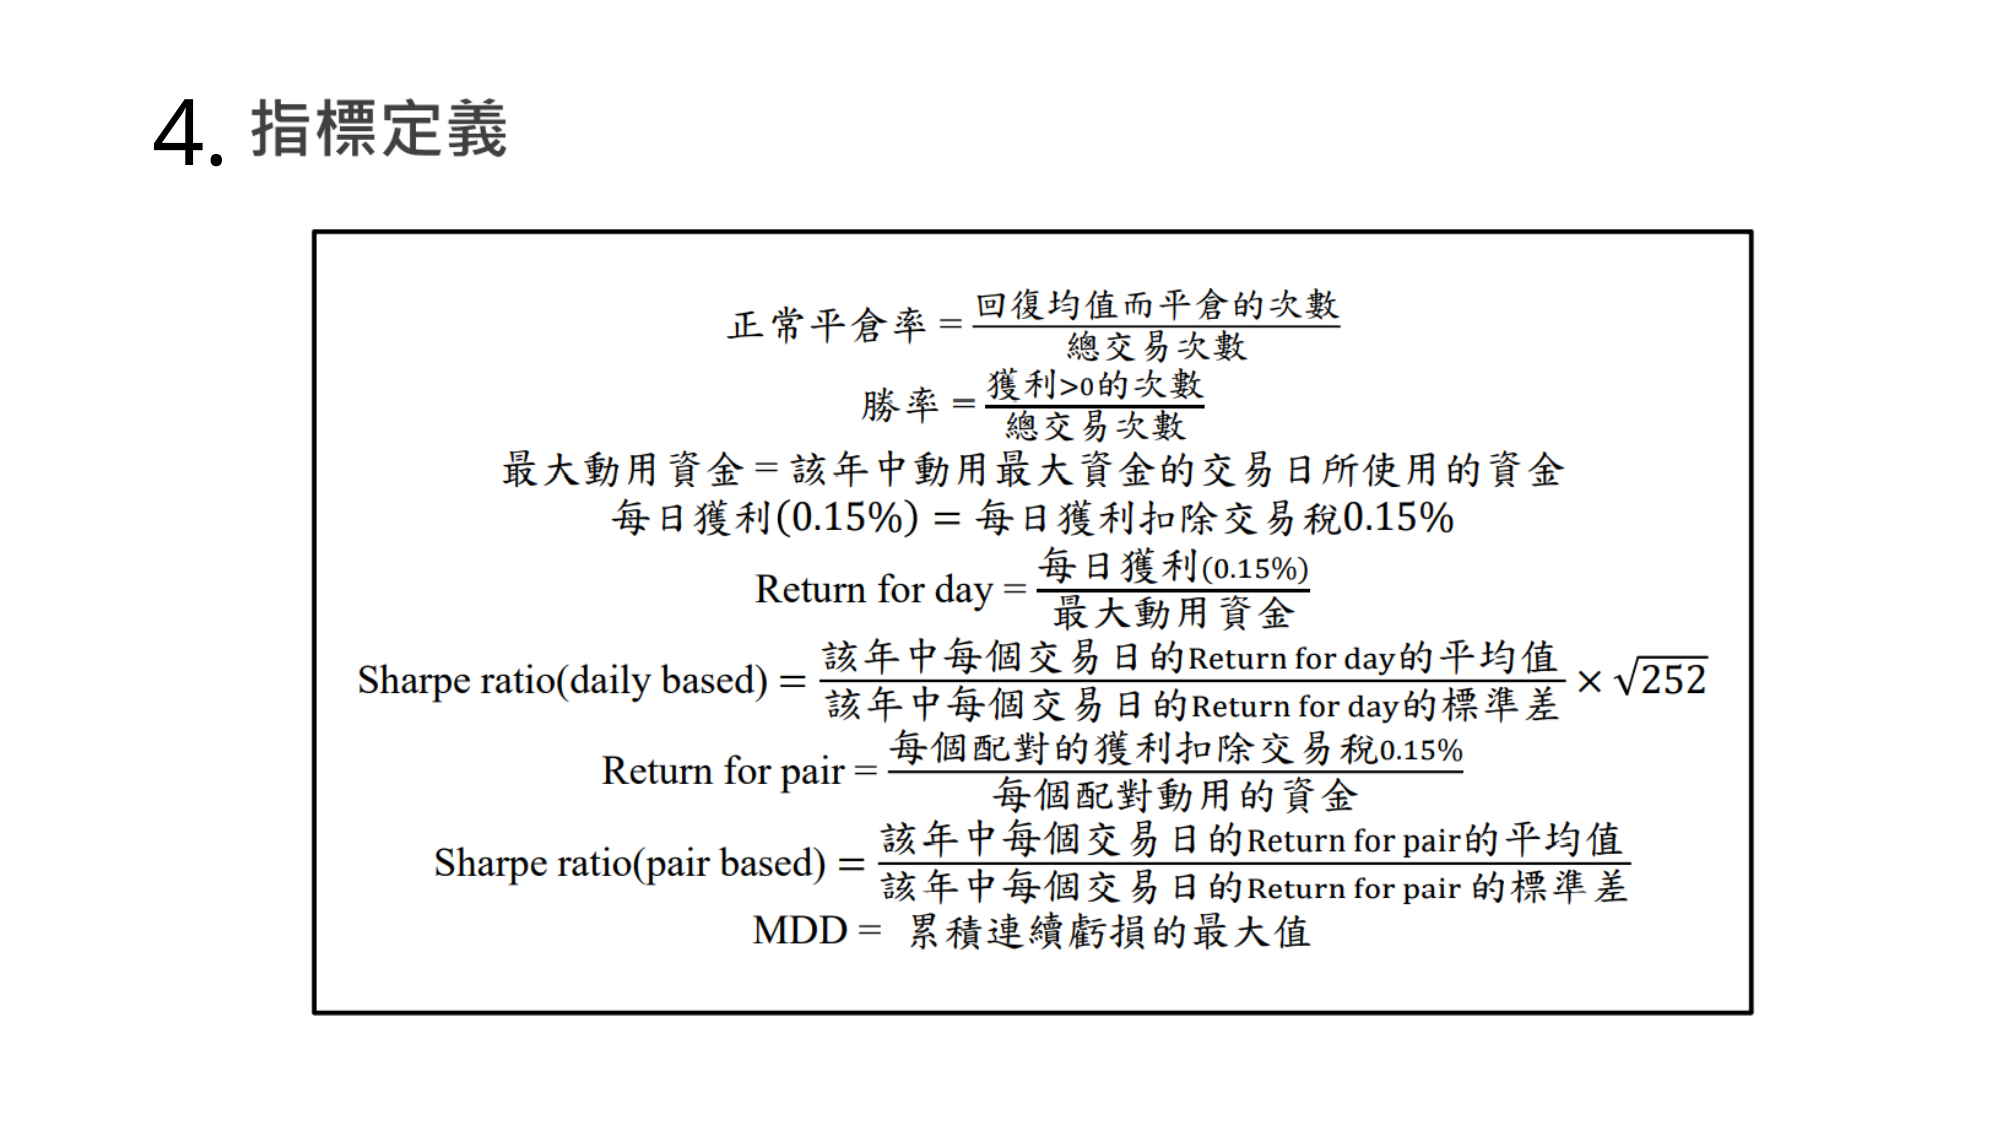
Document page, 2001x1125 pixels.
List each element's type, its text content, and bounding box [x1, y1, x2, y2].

title 4. [137, 27, 1863, 245]
picture [229, 79, 1843, 1045]
